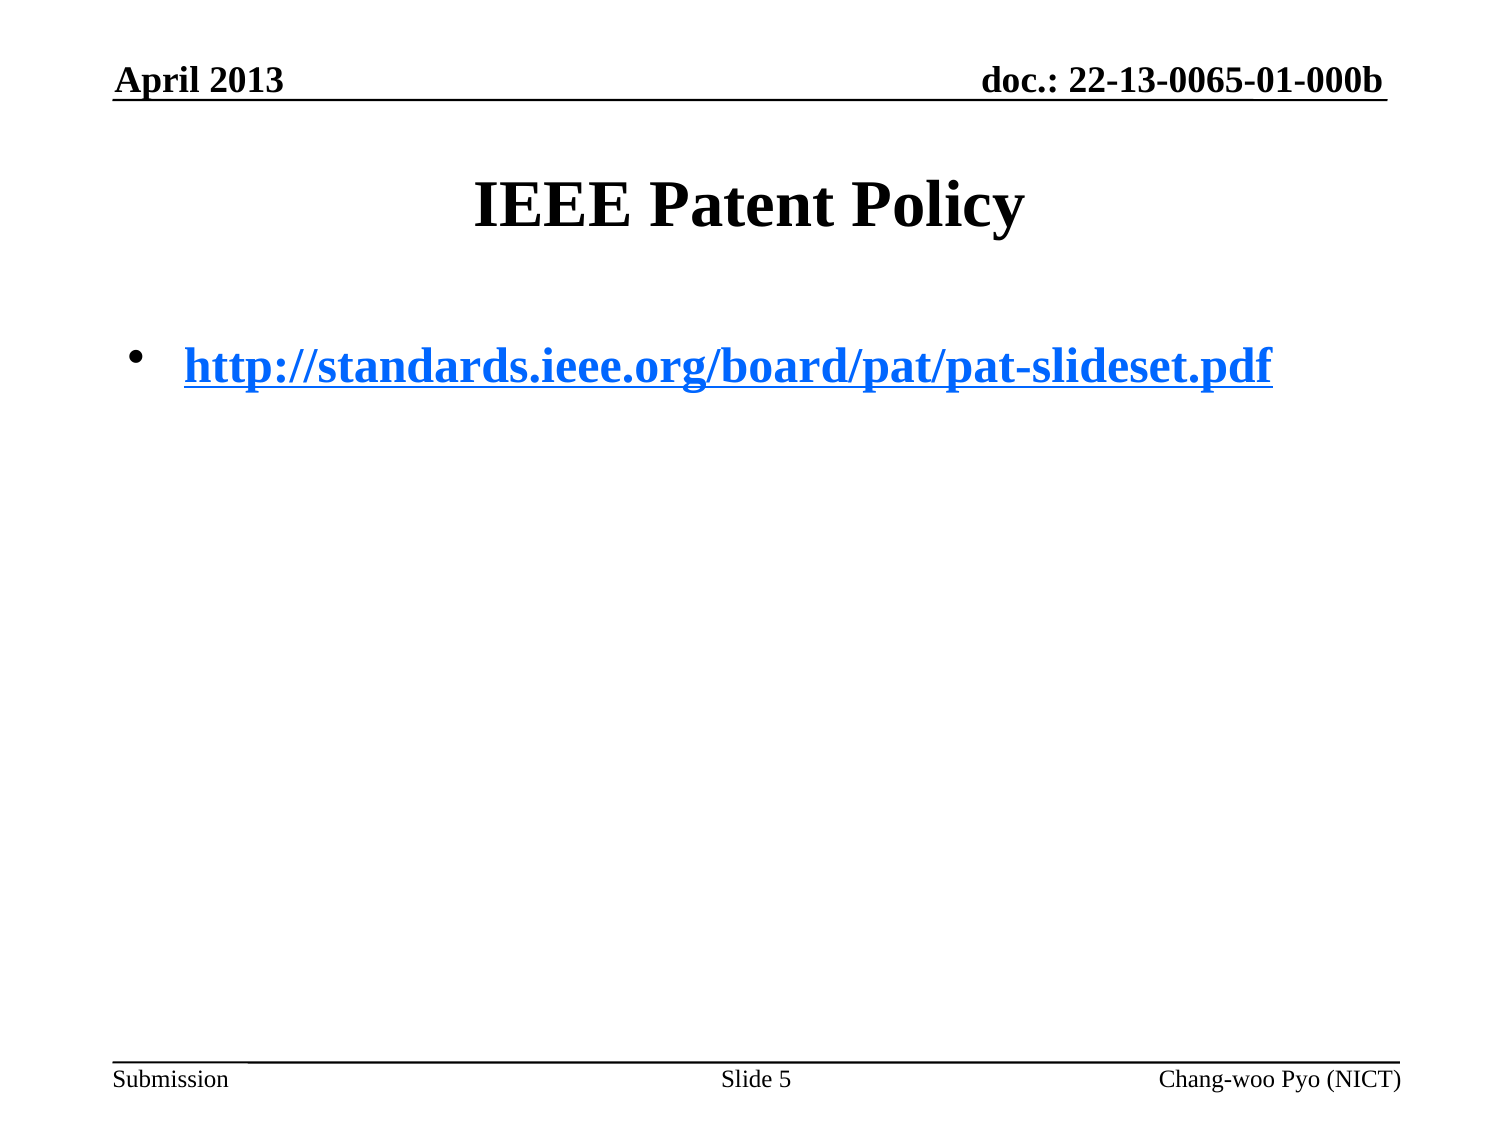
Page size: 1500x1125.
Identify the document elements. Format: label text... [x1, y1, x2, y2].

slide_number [114, 54, 286, 101]
list http://standards.ieee.org/board/pat/pat-slideset.pdf [112, 324, 1388, 1000]
footer Chang-woo Pyo (NICT) [1155, 1061, 1402, 1093]
slide_number Slide 5 [712, 1061, 800, 1093]
title IEEE Patent Policy [112, 112, 1388, 288]
